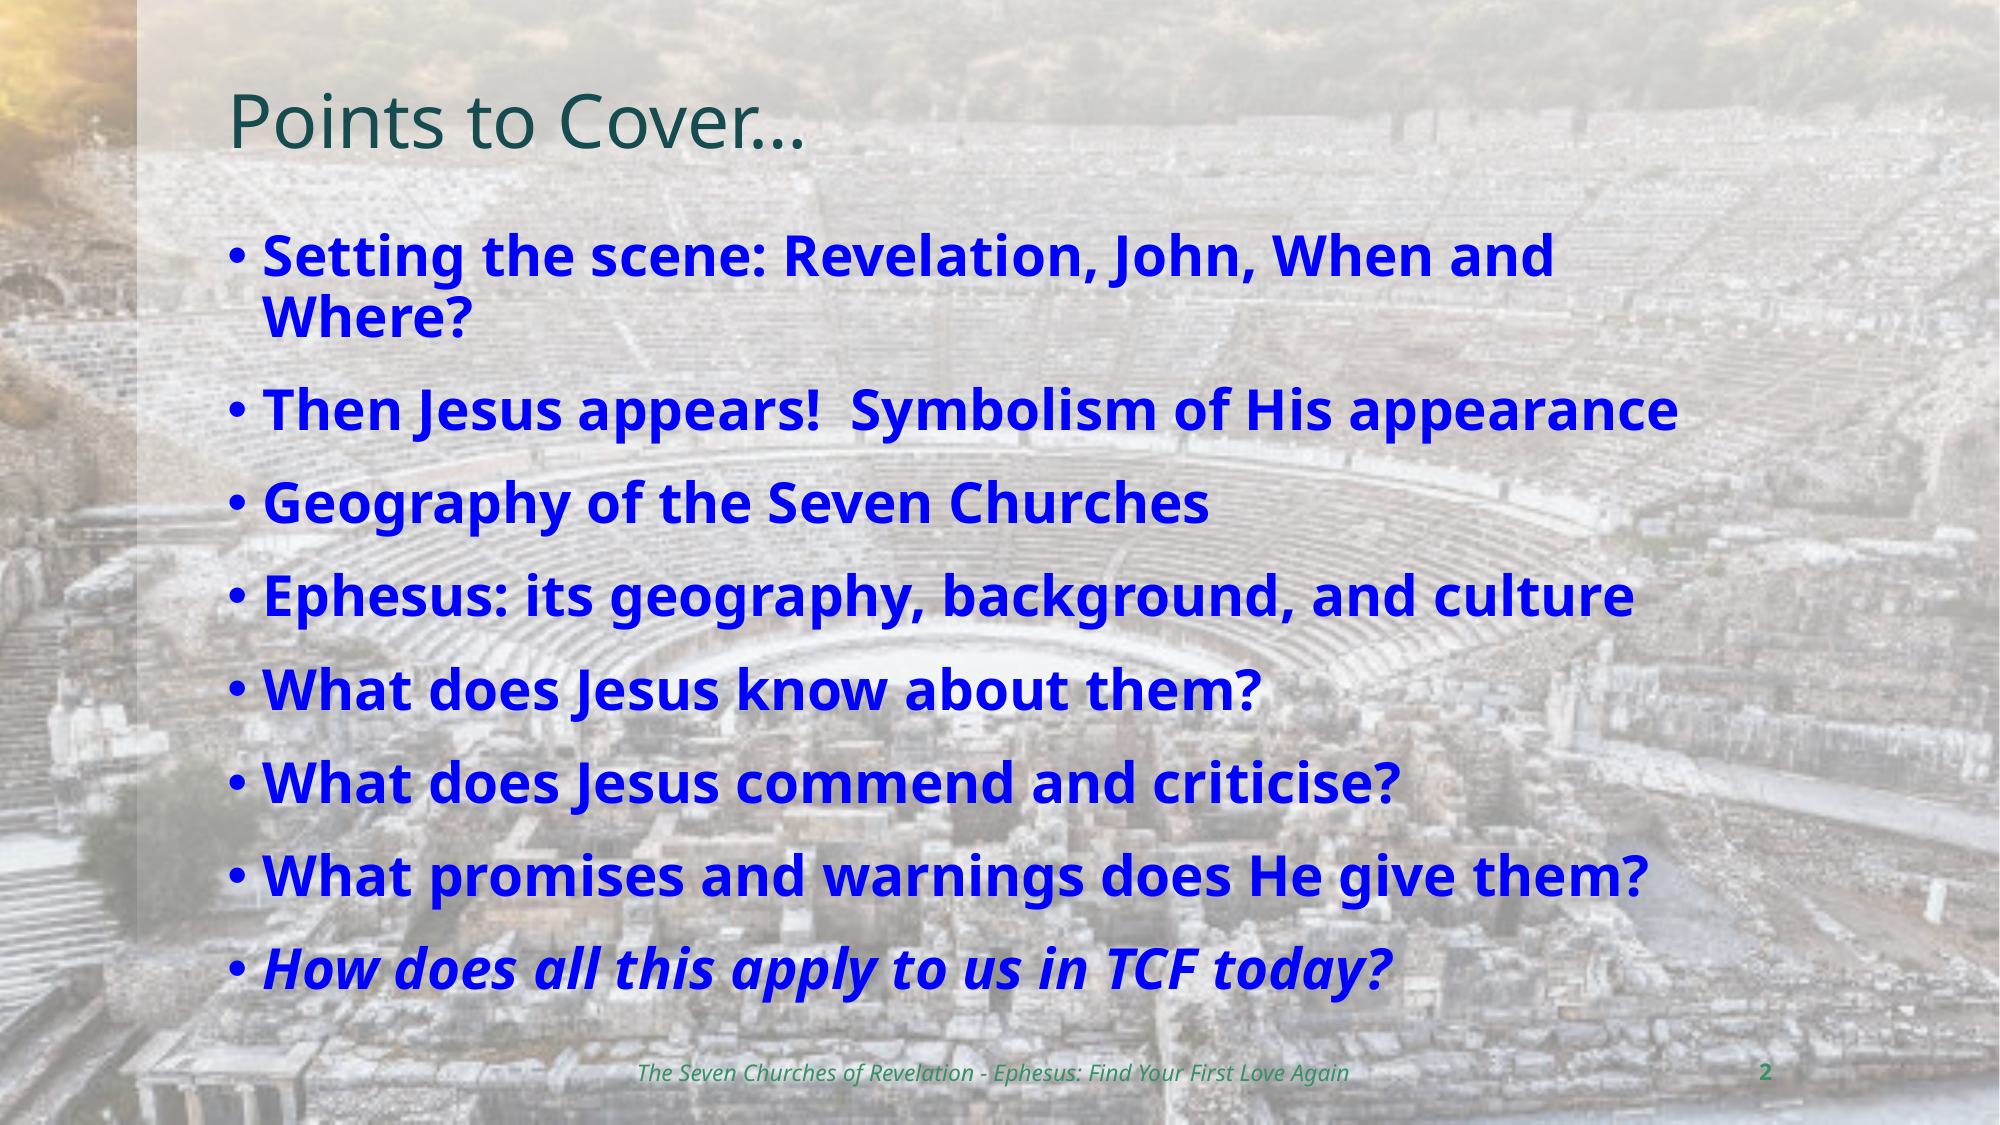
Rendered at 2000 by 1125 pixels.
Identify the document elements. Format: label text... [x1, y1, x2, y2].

footer The Seven Churches of Revelation - Ephesus: Find Your First Love Again [432, 1042, 1320, 1103]
list Setting the scene: Revelation, John, When and Where? Then Jesus appears! Symbolism of His appearance Geography of the Seven Churches Ephesus: its geography, background, and culture What does Jesus know about them? What does Jesus commend and criticise? What promises and warnings does He give them? How does all this apply to us in TCF today? [212, 219, 1788, 1013]
slide_number 2 [1320, 1042, 1788, 1103]
title Points to Cover… [212, 62, 1788, 173]
